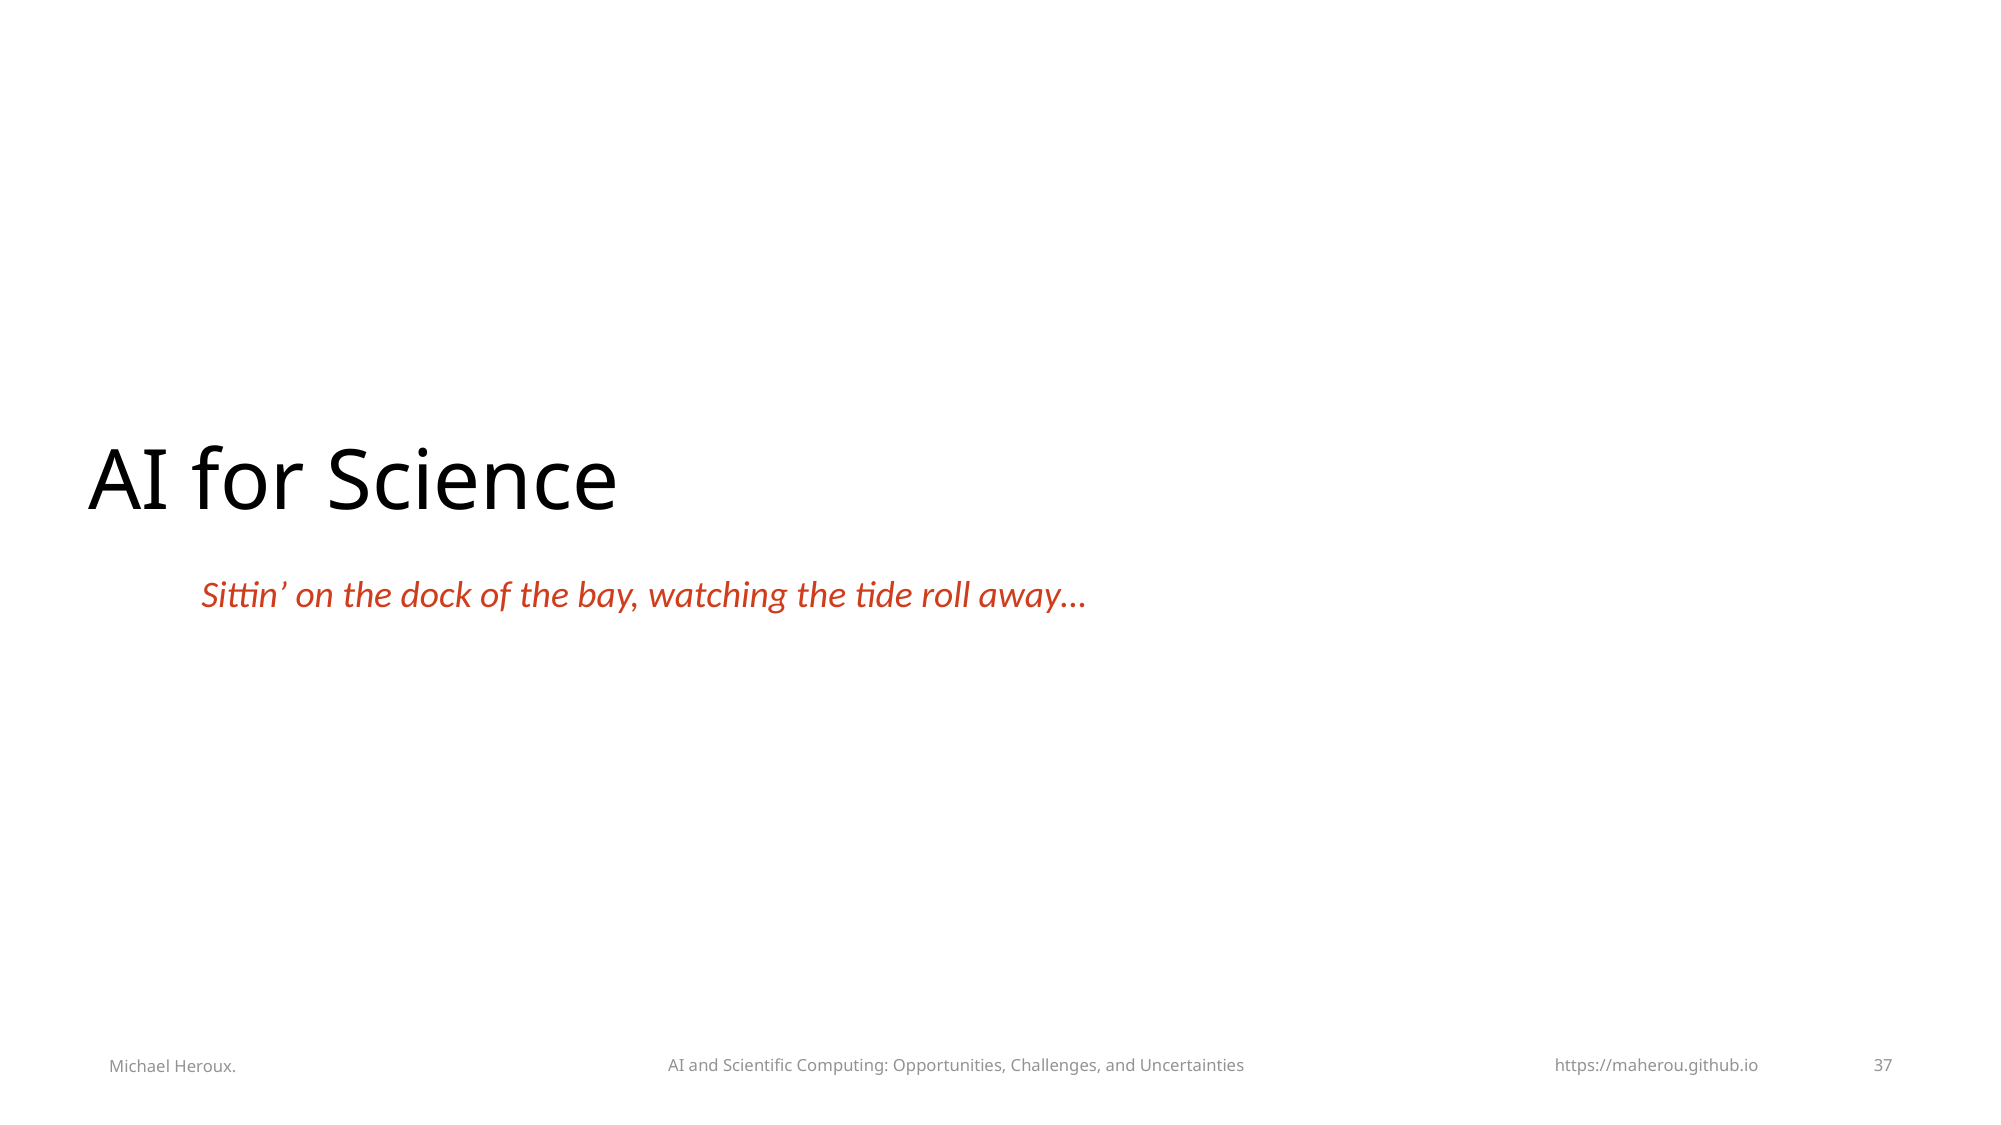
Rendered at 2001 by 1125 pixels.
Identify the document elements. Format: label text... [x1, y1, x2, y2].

list Sittin’ on the dock of the bay, watching the tide roll away… [186, 562, 1814, 704]
slide_number https://maherou.github.io 37 [1370, 1054, 1908, 1078]
title AI for Science [73, 418, 1896, 549]
slide_number Michael Heroux. [68, 1054, 607, 1078]
footer AI and Scientific Computing: Opportunities, Challenges, and Uncertainties [645, 1054, 1268, 1078]
